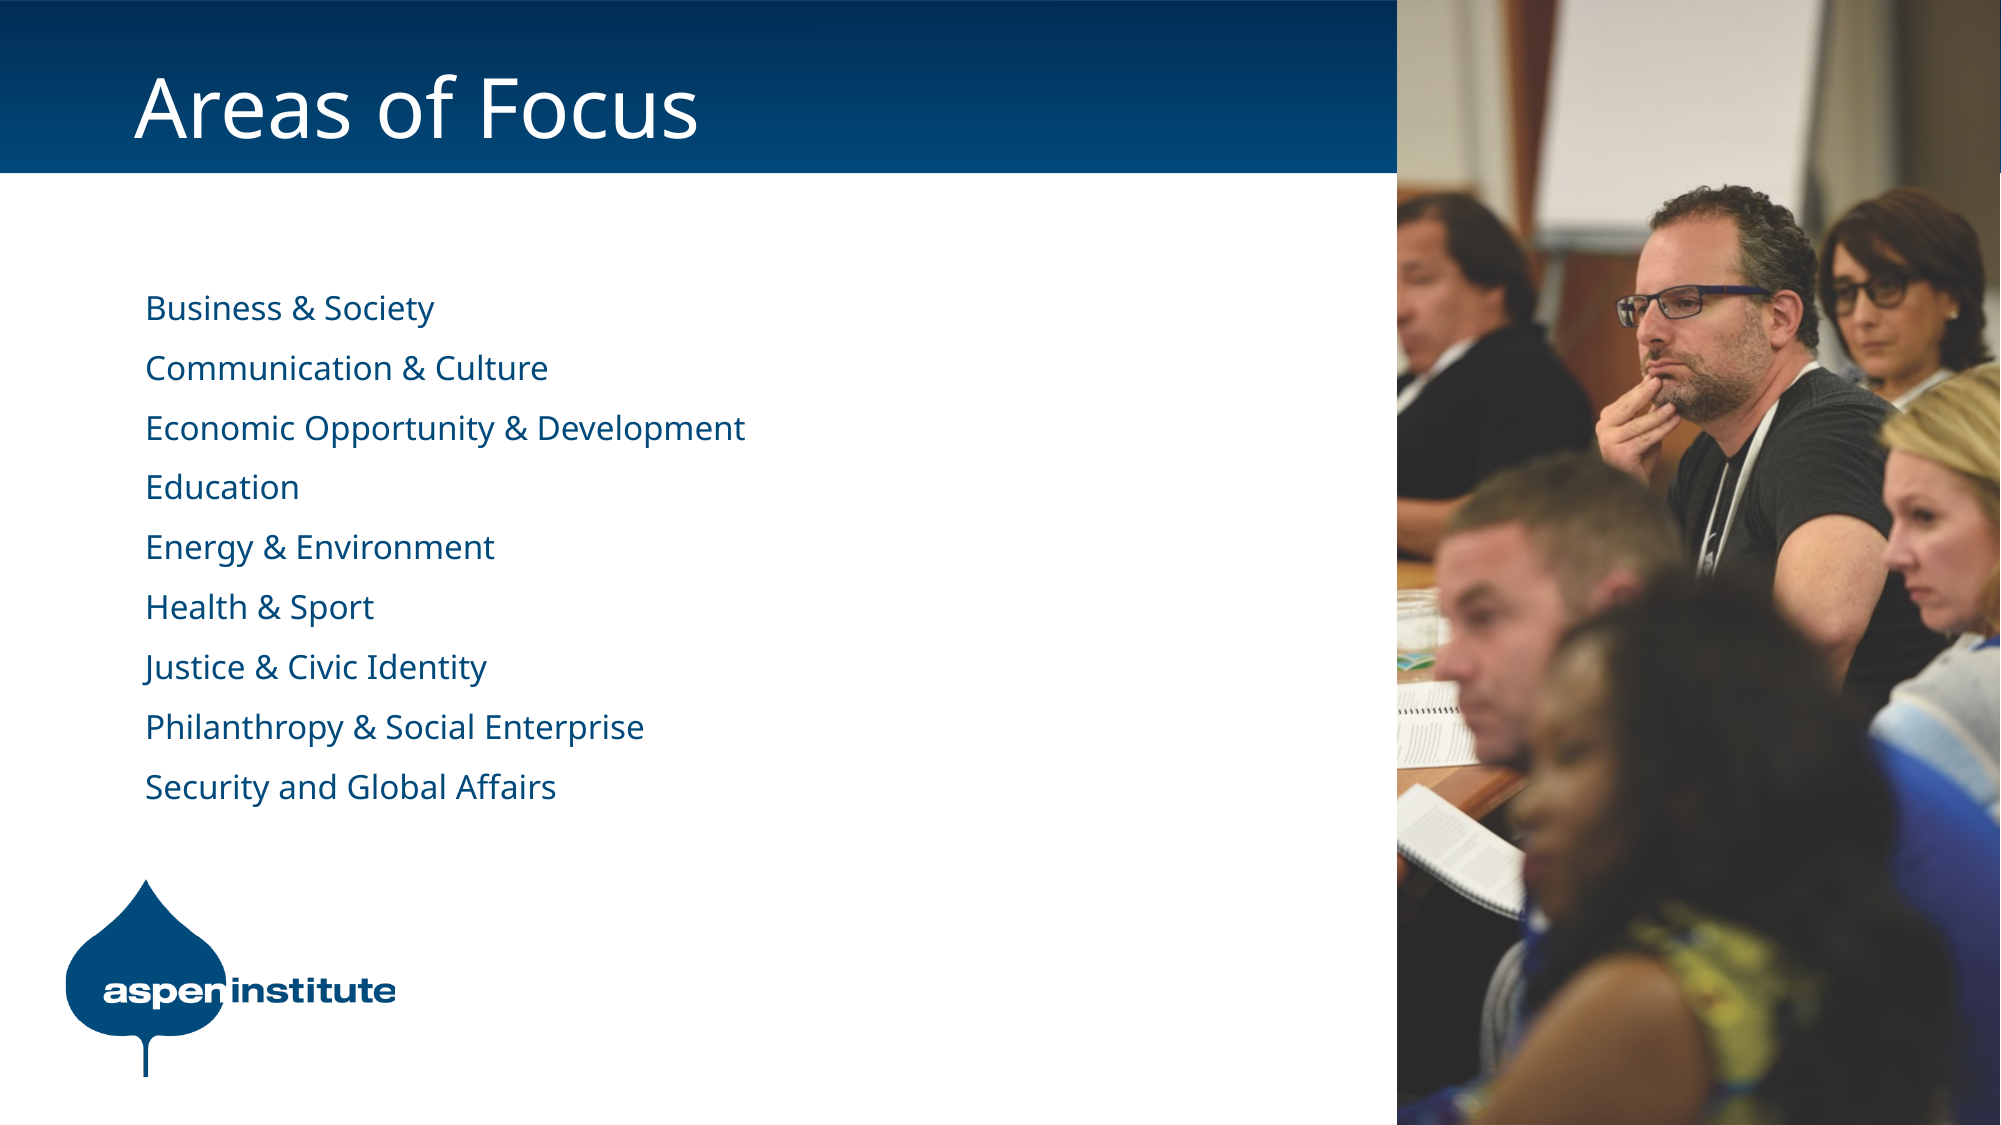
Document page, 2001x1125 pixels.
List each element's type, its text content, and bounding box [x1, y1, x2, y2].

picture [65, 879, 395, 1077]
text_box Business & Society Communication & Culture Economic Opportunity & Development Education Energy & Environment Health & Sport Justice & Civic Identity Philanthropy & Social Enterprise Security and Global Affairs [130, 259, 986, 859]
picture [0, 0, 2000, 1125]
